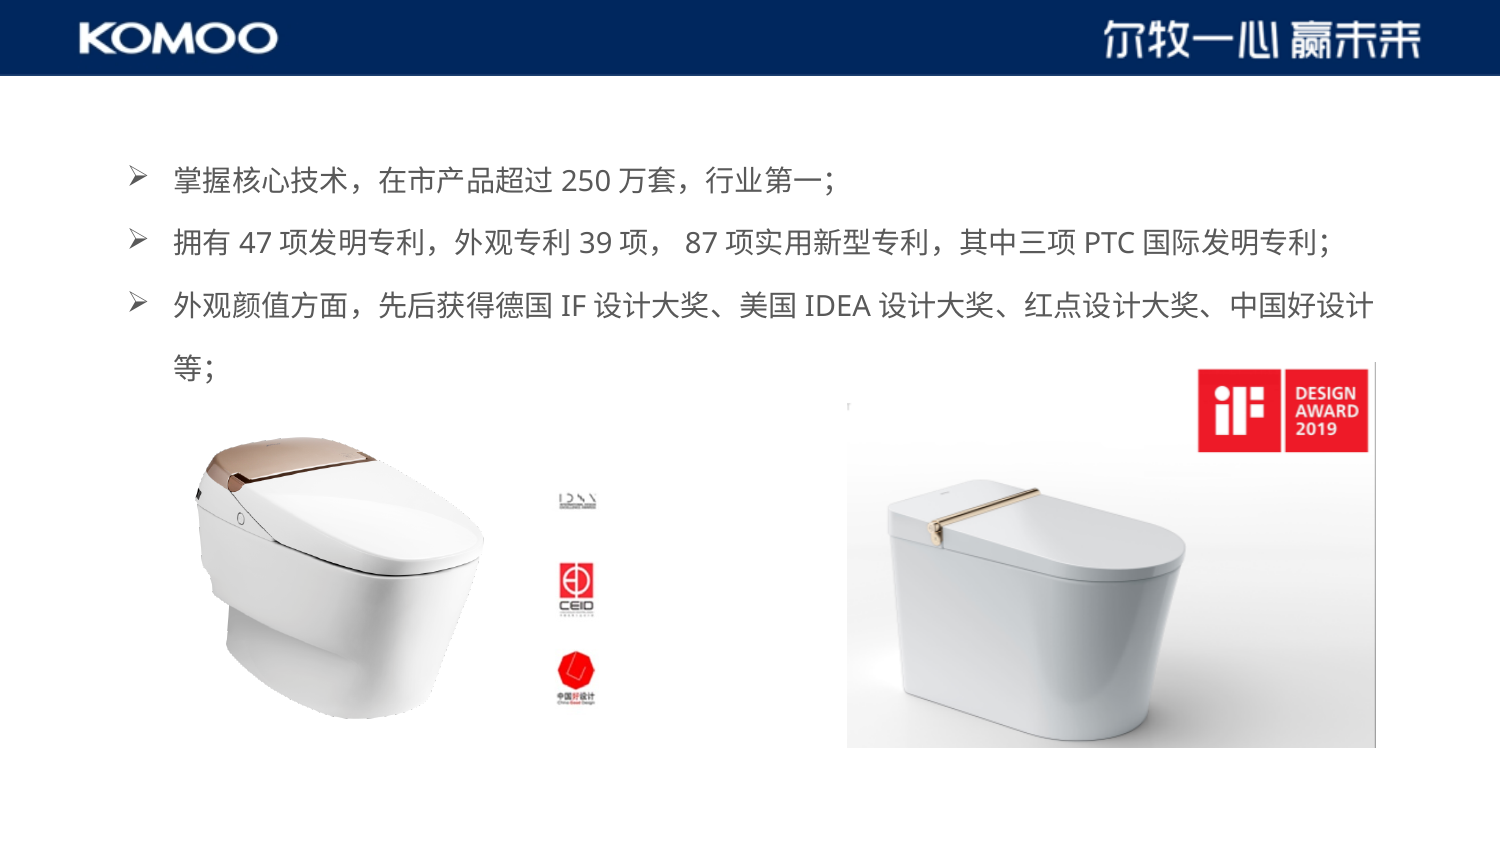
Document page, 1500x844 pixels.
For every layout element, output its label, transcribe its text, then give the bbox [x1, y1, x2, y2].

picture [0, 0, 1500, 76]
text_box 掌握核心技术，在市产品超过250万套，行业第一； 拥有47项发明专利，外观专利39项，87项实用新型专利，其中三项PTC国际发明专利； 外观颜值方面，先后获得德国IF设计大奖、美国IDEA设计大奖、红点设计大奖、中国好设计等； [112, 126, 1400, 393]
picture [102, 376, 668, 753]
picture [847, 362, 1377, 748]
